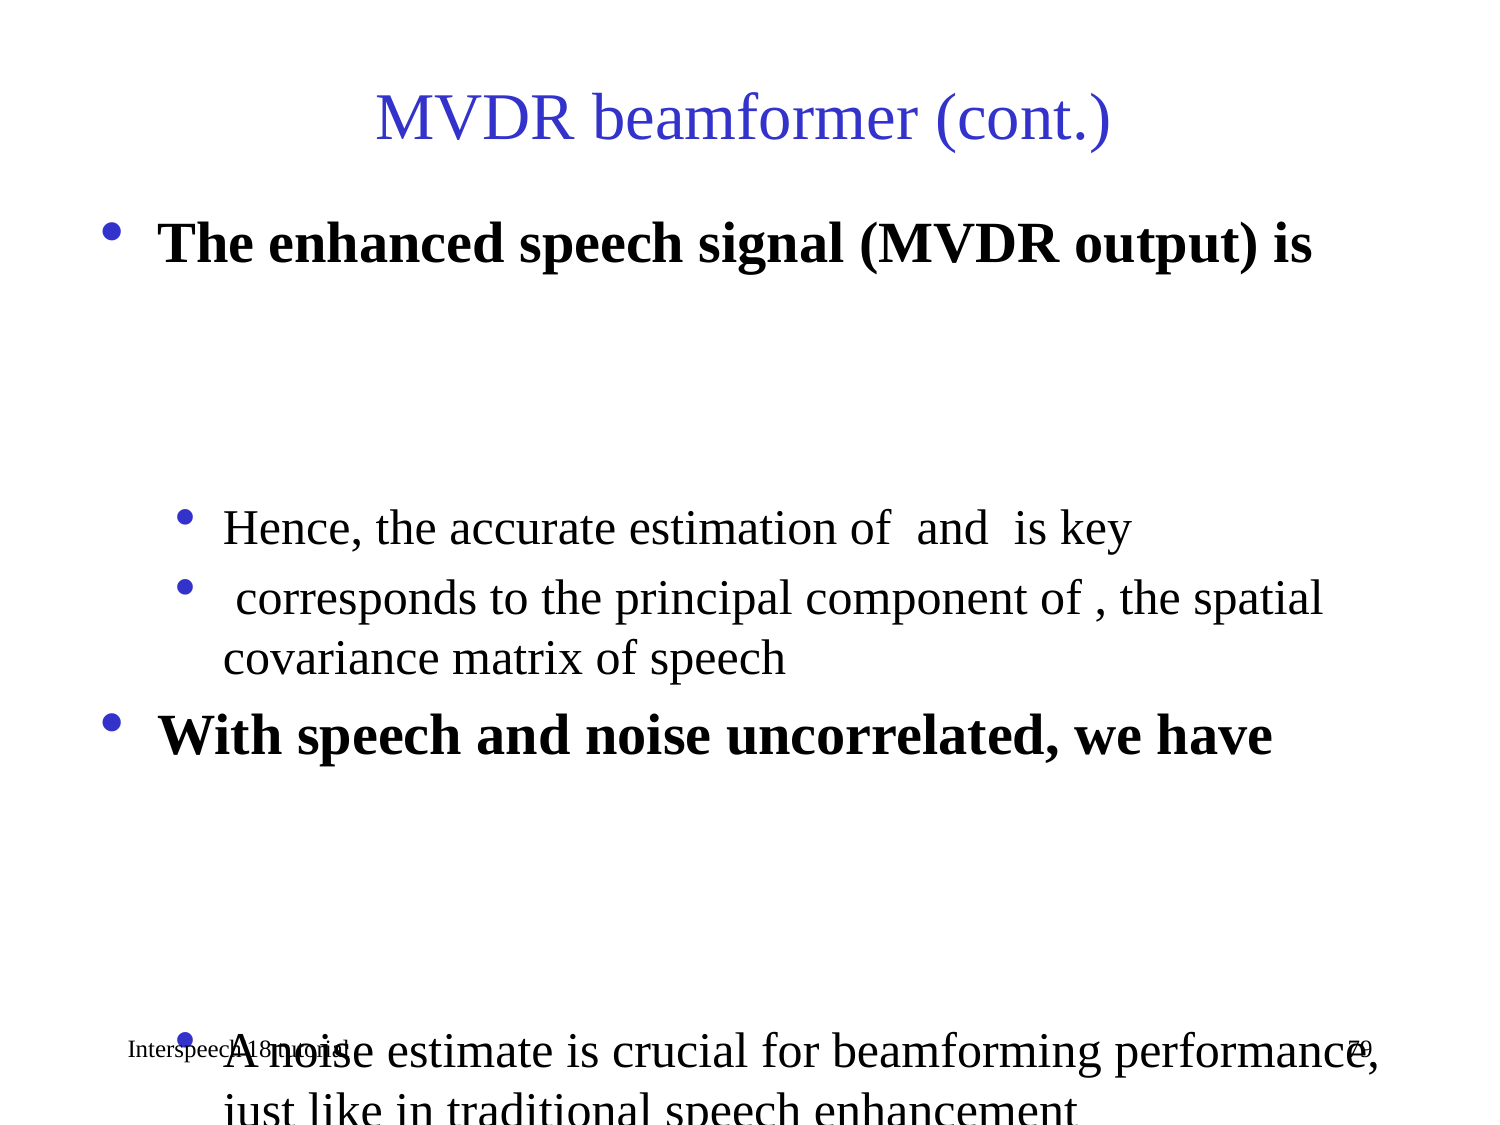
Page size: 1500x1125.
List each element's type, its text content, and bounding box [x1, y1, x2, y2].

slide_number 79 [1074, 1024, 1388, 1101]
slide_number Interspeech'18 tutorial [112, 1024, 426, 1101]
title MVDR beamformer (cont.) [87, 62, 1400, 163]
